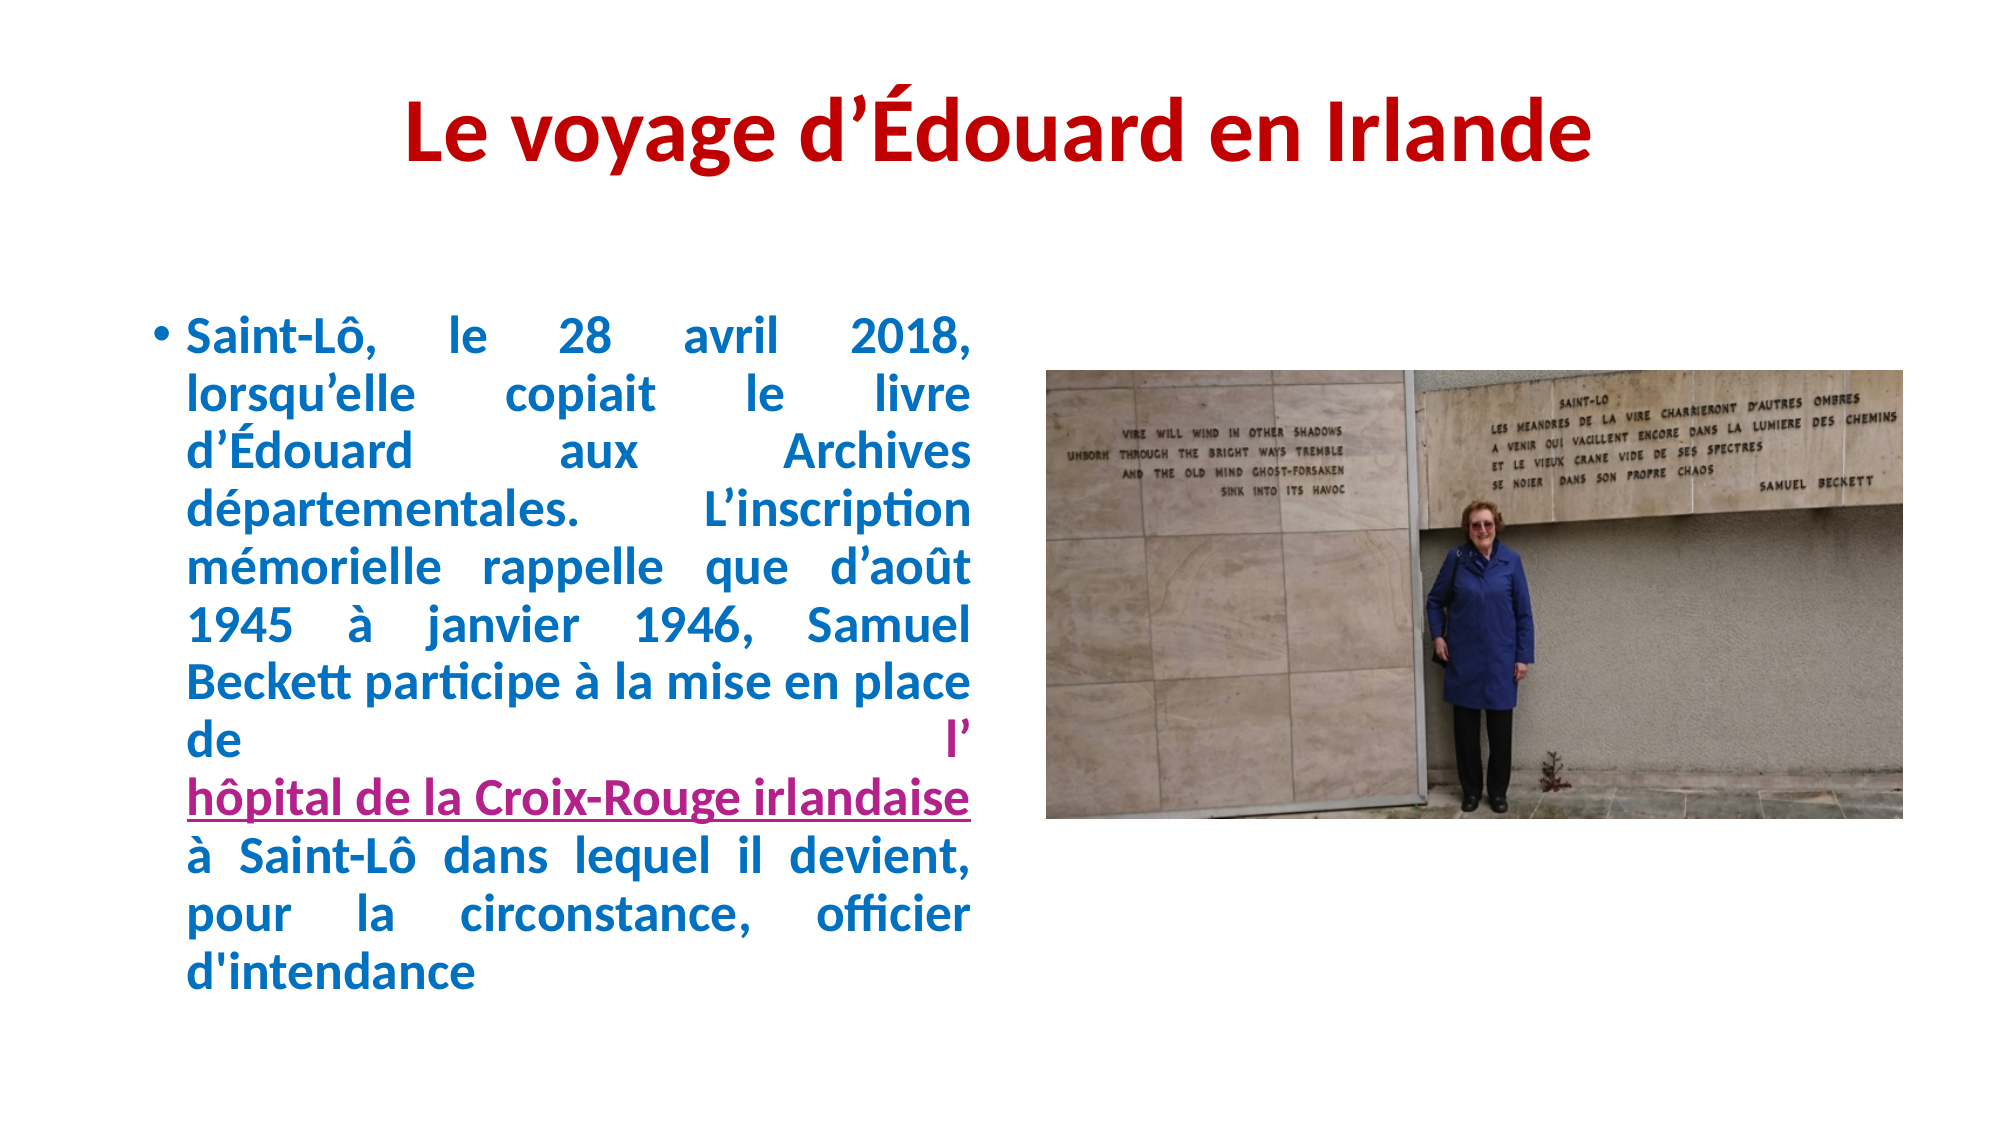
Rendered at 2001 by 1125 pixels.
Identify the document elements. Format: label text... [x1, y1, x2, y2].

title Le voyage d’Édouard en Irlande [137, 59, 1863, 204]
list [1046, 370, 1903, 820]
list Saint-Lô, le 28 avril 2018, lorsqu’elle copiait le livre d’Édouard aux Archives départementales. L’inscription mémorielle rappelle que d’août 1945 à janvier 1946, Samuel Beckett participe à la mise en place de l’hôpital de la Croix-Rouge irlandaise à Saint-Lô dans lequel il devient, pour la circonstance, officier d'intendance [137, 299, 988, 1014]
